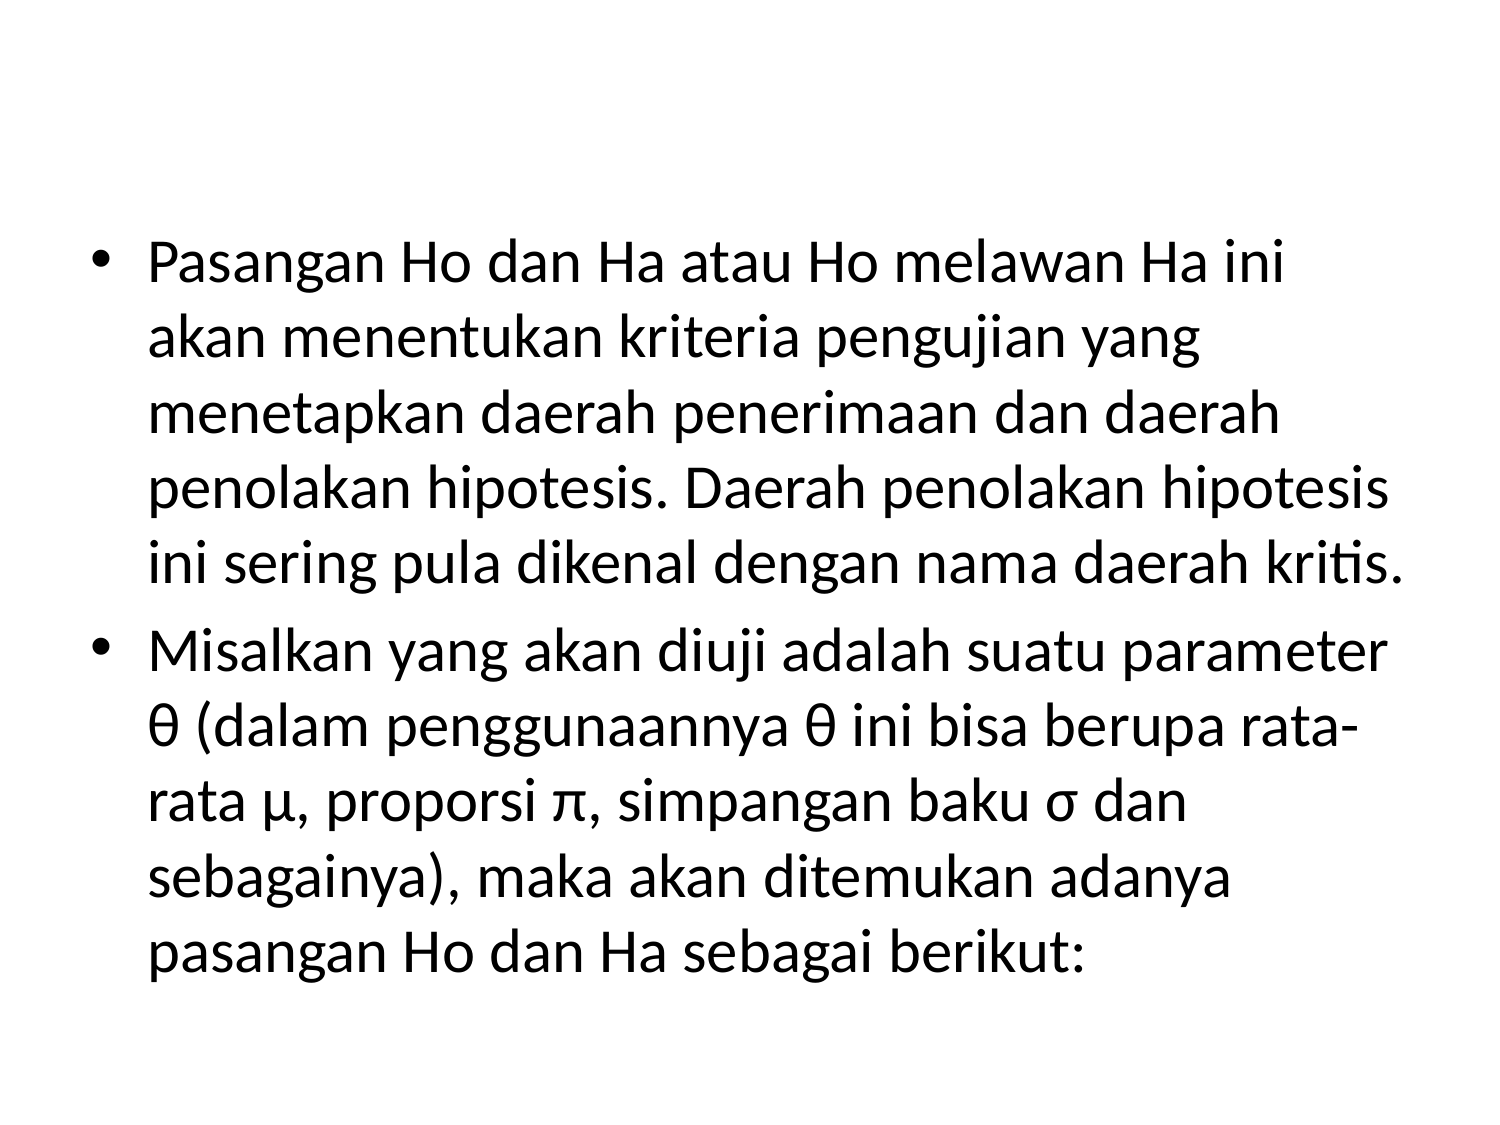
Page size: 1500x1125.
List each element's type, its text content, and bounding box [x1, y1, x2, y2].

list Pasangan Ho dan Ha atau Ho melawan Ha ini akan menentukan kriteria pengujian yang menetapkan daerah penerimaan dan daerah penolakan hipotesis. Daerah penolakan hipotesis ini sering pula dikenal dengan nama daerah kritis. Misalkan yang akan diuji adalah suatu parameter θ (dalam penggunaannya θ ini bisa berupa rata-rata µ, proporsi π, simpangan baku σ dan sebagainya), maka akan ditemukan adanya pasangan Ho dan Ha sebagai berikut: [75, 212, 1425, 1005]
